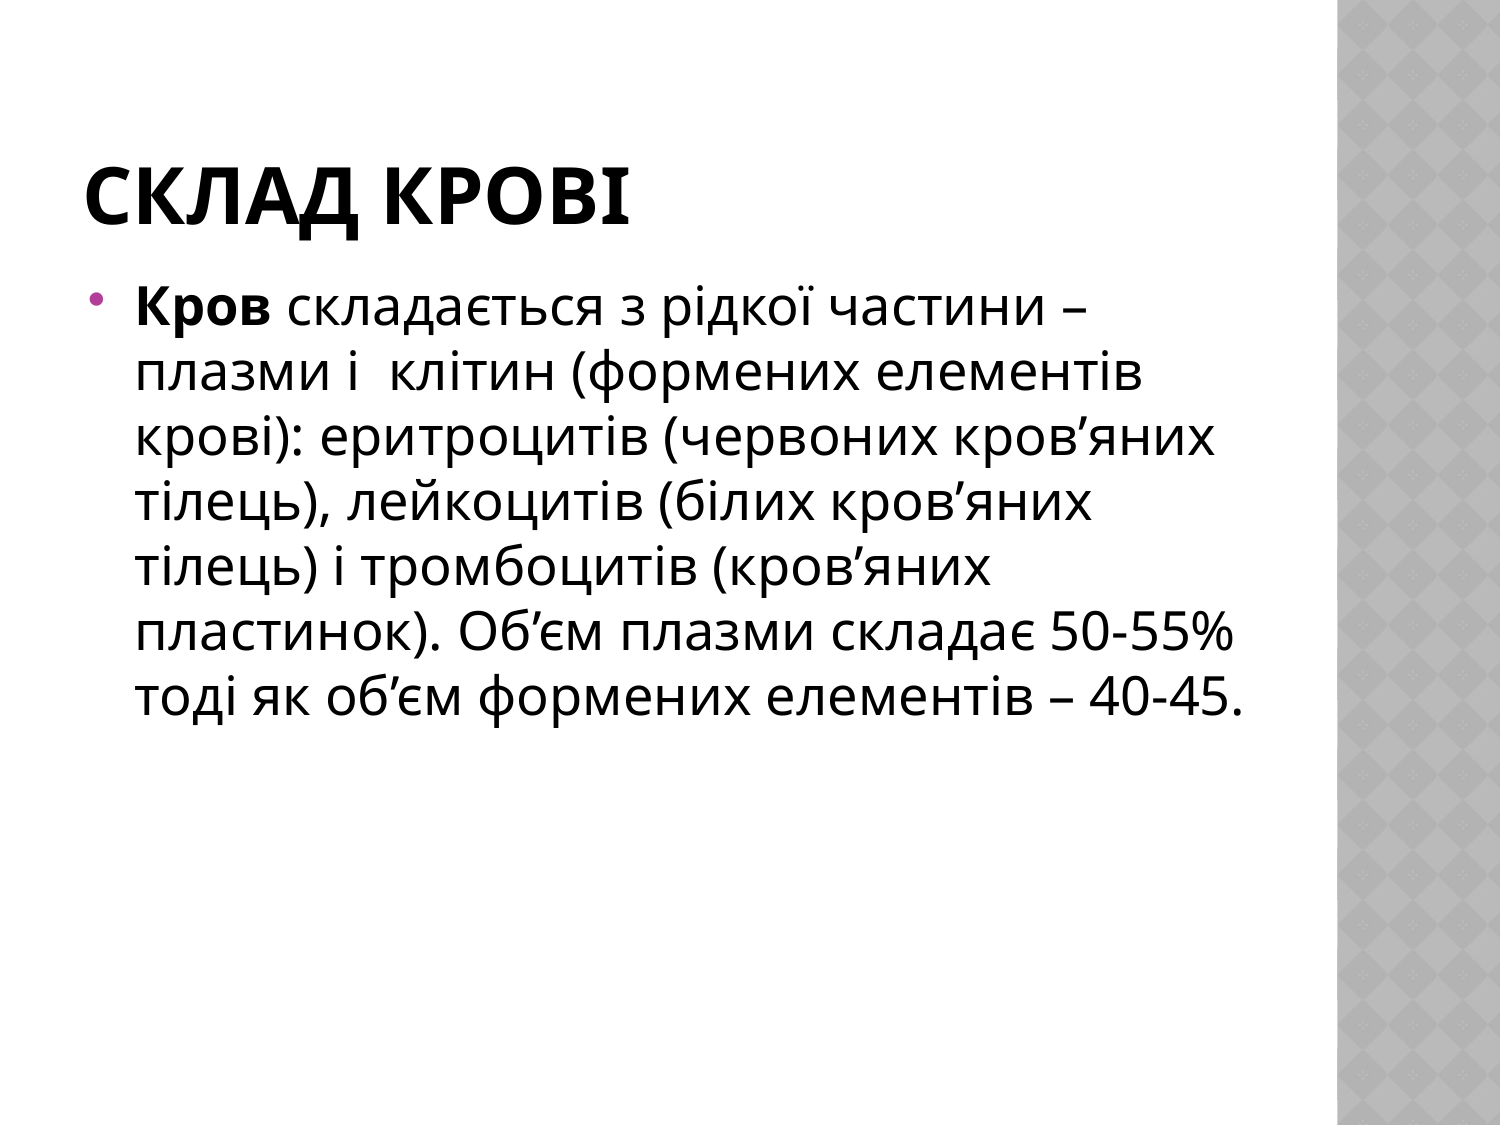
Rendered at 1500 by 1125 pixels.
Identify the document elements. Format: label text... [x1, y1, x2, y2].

title Склад крові [75, 52, 1263, 240]
list Кров складається з рідкої частини – плазми і клітин (формених елементів крові): еритроцитів (червоних кров’яних тілець), лейкоцитів (білих кров’яних тілець) і тромбоцитів (кров’яних пластинок). Об’єм плазми складає 50-55% тоді як об’єм формених елементів – 40-45. [75, 264, 1263, 1059]
